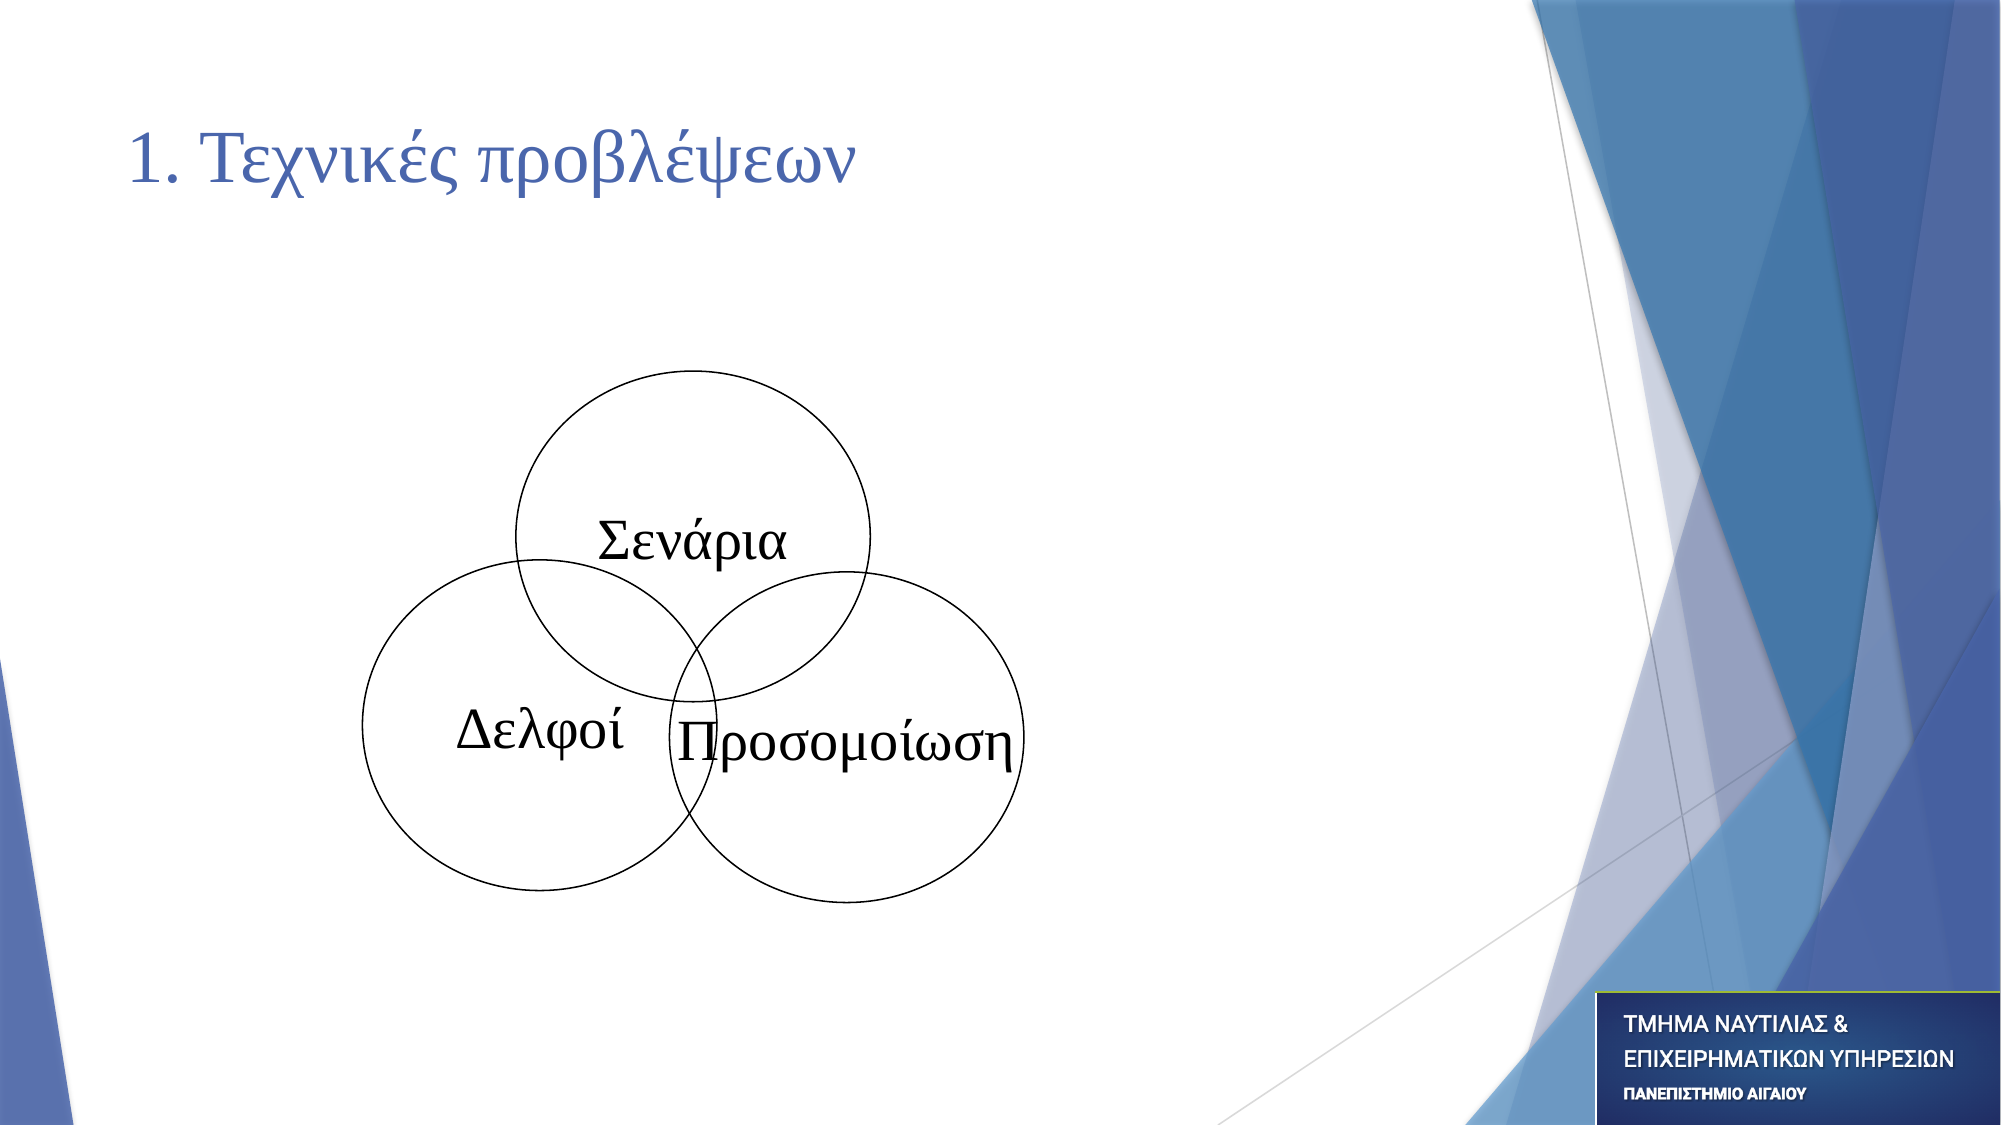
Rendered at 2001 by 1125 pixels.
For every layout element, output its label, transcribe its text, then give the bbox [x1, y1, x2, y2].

title 1. Τεχνικές προβλέψεων [111, 99, 1522, 317]
picture [1595, 991, 2000, 1125]
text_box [361, 370, 1025, 904]
